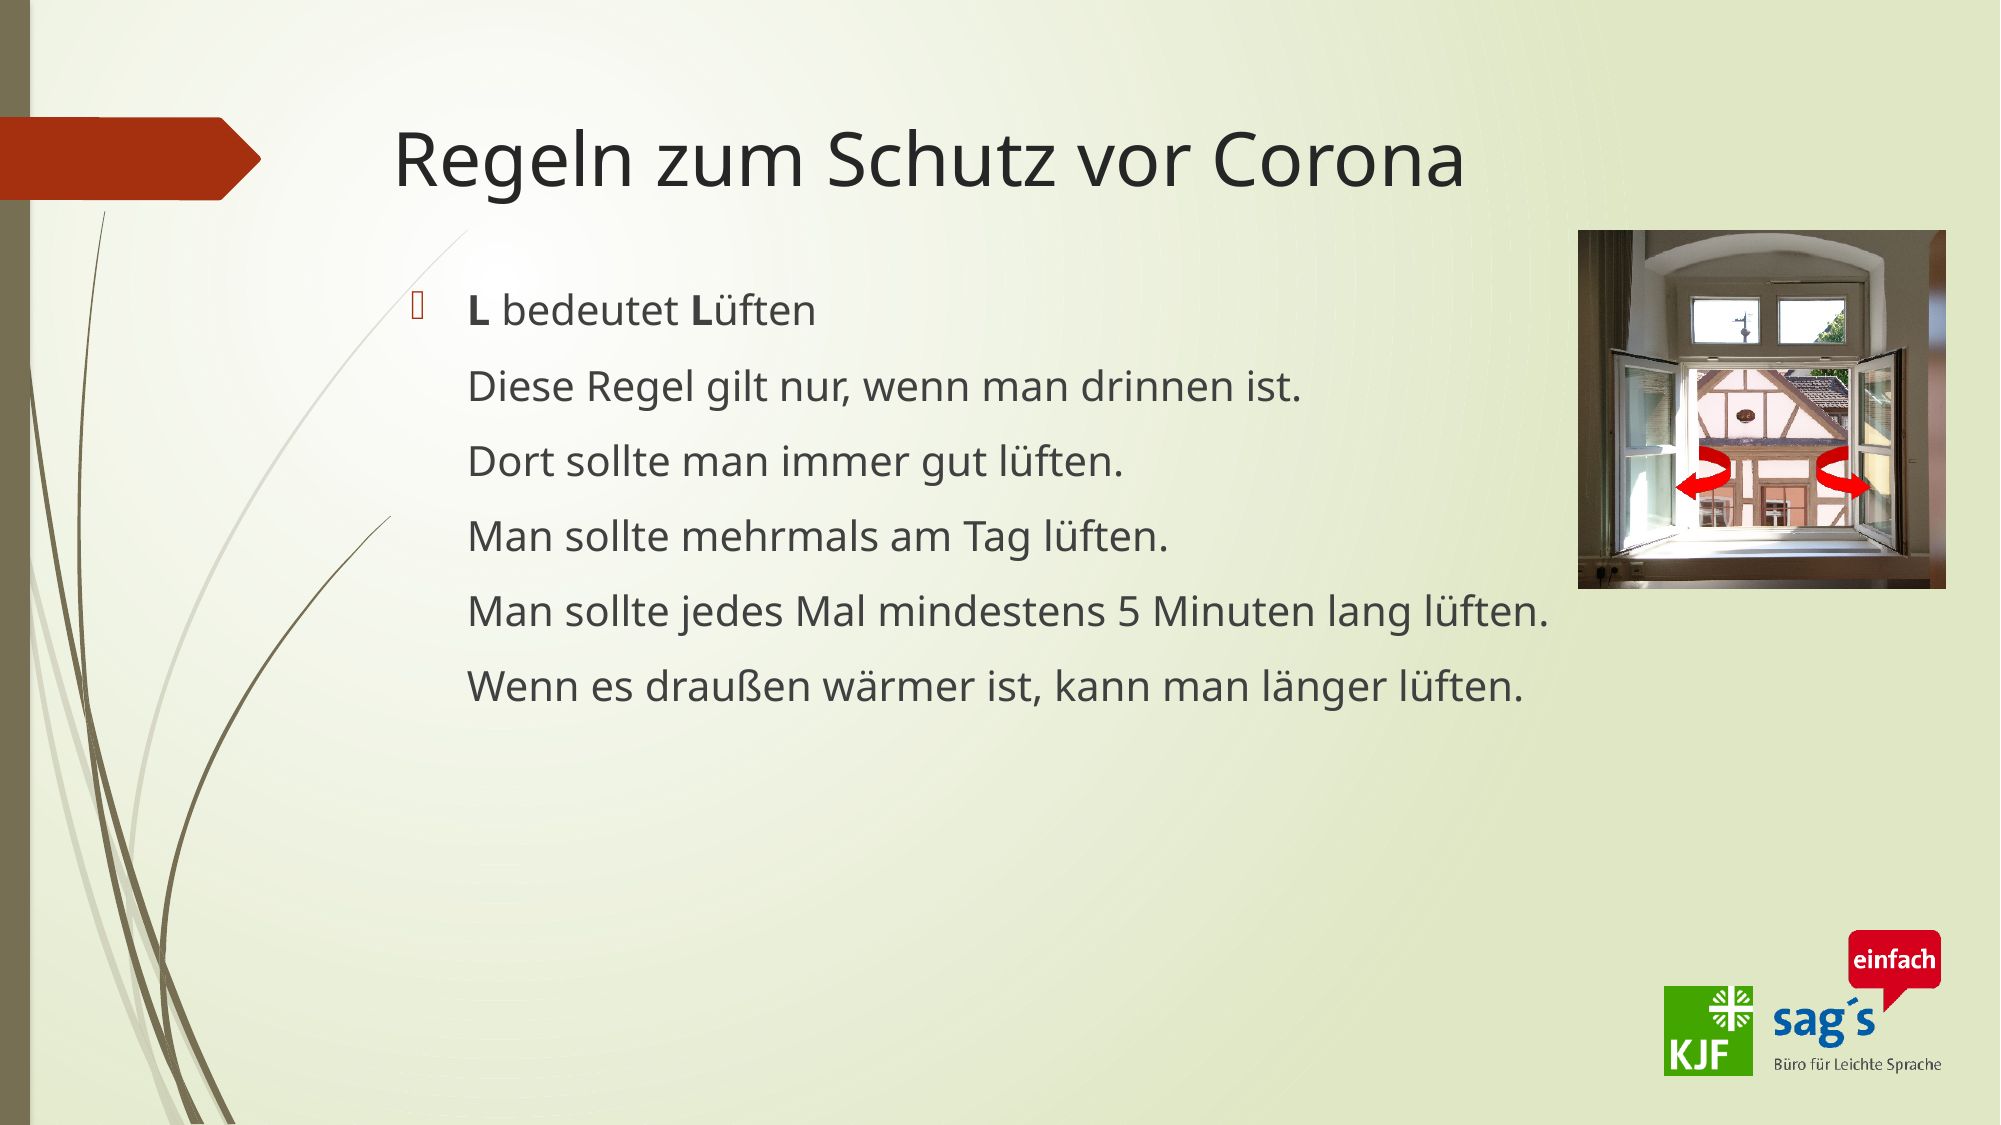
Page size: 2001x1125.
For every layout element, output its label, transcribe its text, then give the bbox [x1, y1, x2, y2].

picture [1768, 927, 1947, 1076]
list L bedeutet Lüften Diese Regel gilt nur, wenn man drinnen ist. Dort sollte man immer gut lüften. Man sollte mehrmals am Tag lüften. Man sollte jedes Mal mindestens 5 Minuten lang lüften. Wenn es draußen wärmer ist, kann man länger lüften. [395, 251, 1859, 821]
title Regeln zum Schutz vor Corona [377, 82, 1840, 231]
picture [1664, 986, 1754, 1076]
picture [1578, 230, 1947, 589]
